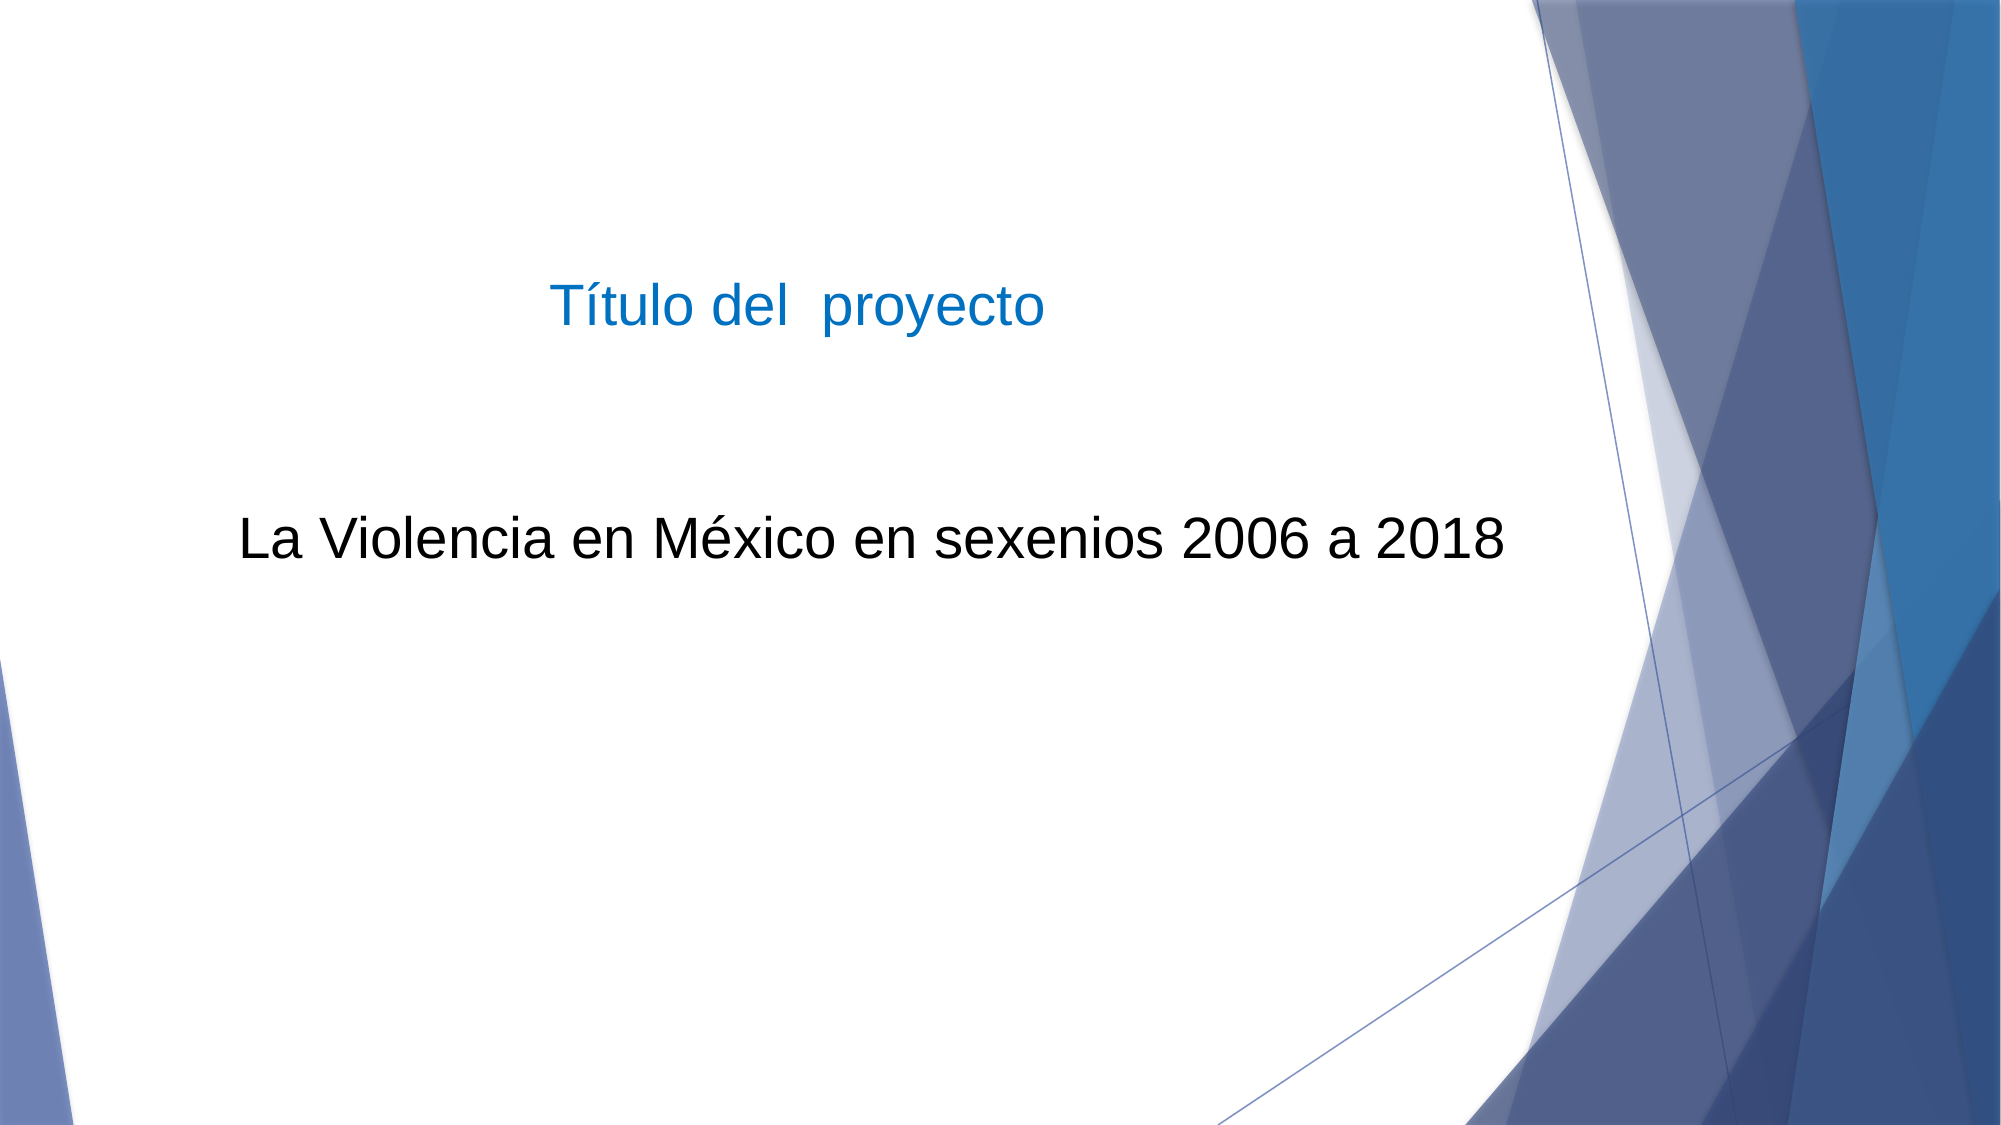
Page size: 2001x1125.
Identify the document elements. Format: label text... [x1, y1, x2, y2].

text_box Título del proyecto [534, 260, 1201, 345]
title La Violencia en México en sexenios 2006 a 2018 [131, 493, 1542, 710]
